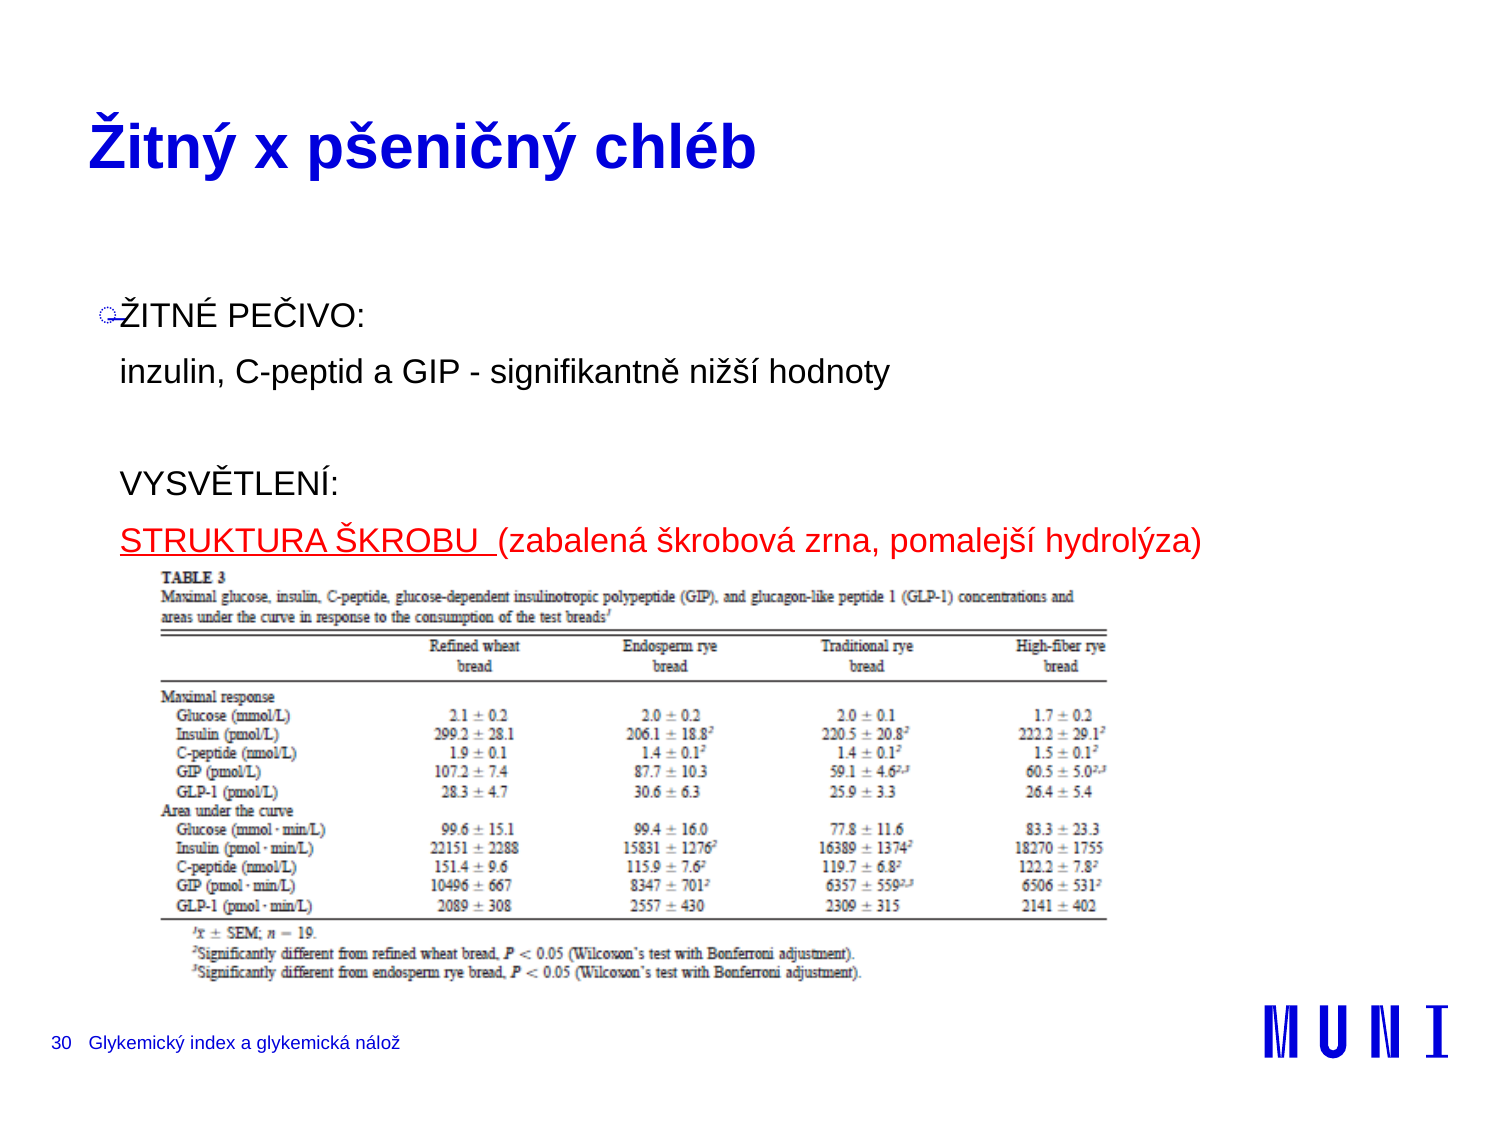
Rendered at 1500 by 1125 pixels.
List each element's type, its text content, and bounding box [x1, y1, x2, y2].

footer Glykemický index a glykemická nálož [88, 1021, 1063, 1063]
title Žitný x pšeničný chléb [88, 118, 1412, 193]
list ŽITNÉ PEČIVO: inzulin, C-peptid a GIP - signifikantně nižší hodnoty VYSVĚTLENÍ: STRUKTURA ŠKROBU (zabalená škrobová zrna, pomalejší hydrolýza) [88, 277, 1412, 957]
slide_number 30 [50, 1021, 82, 1063]
picture [155, 565, 1131, 1008]
